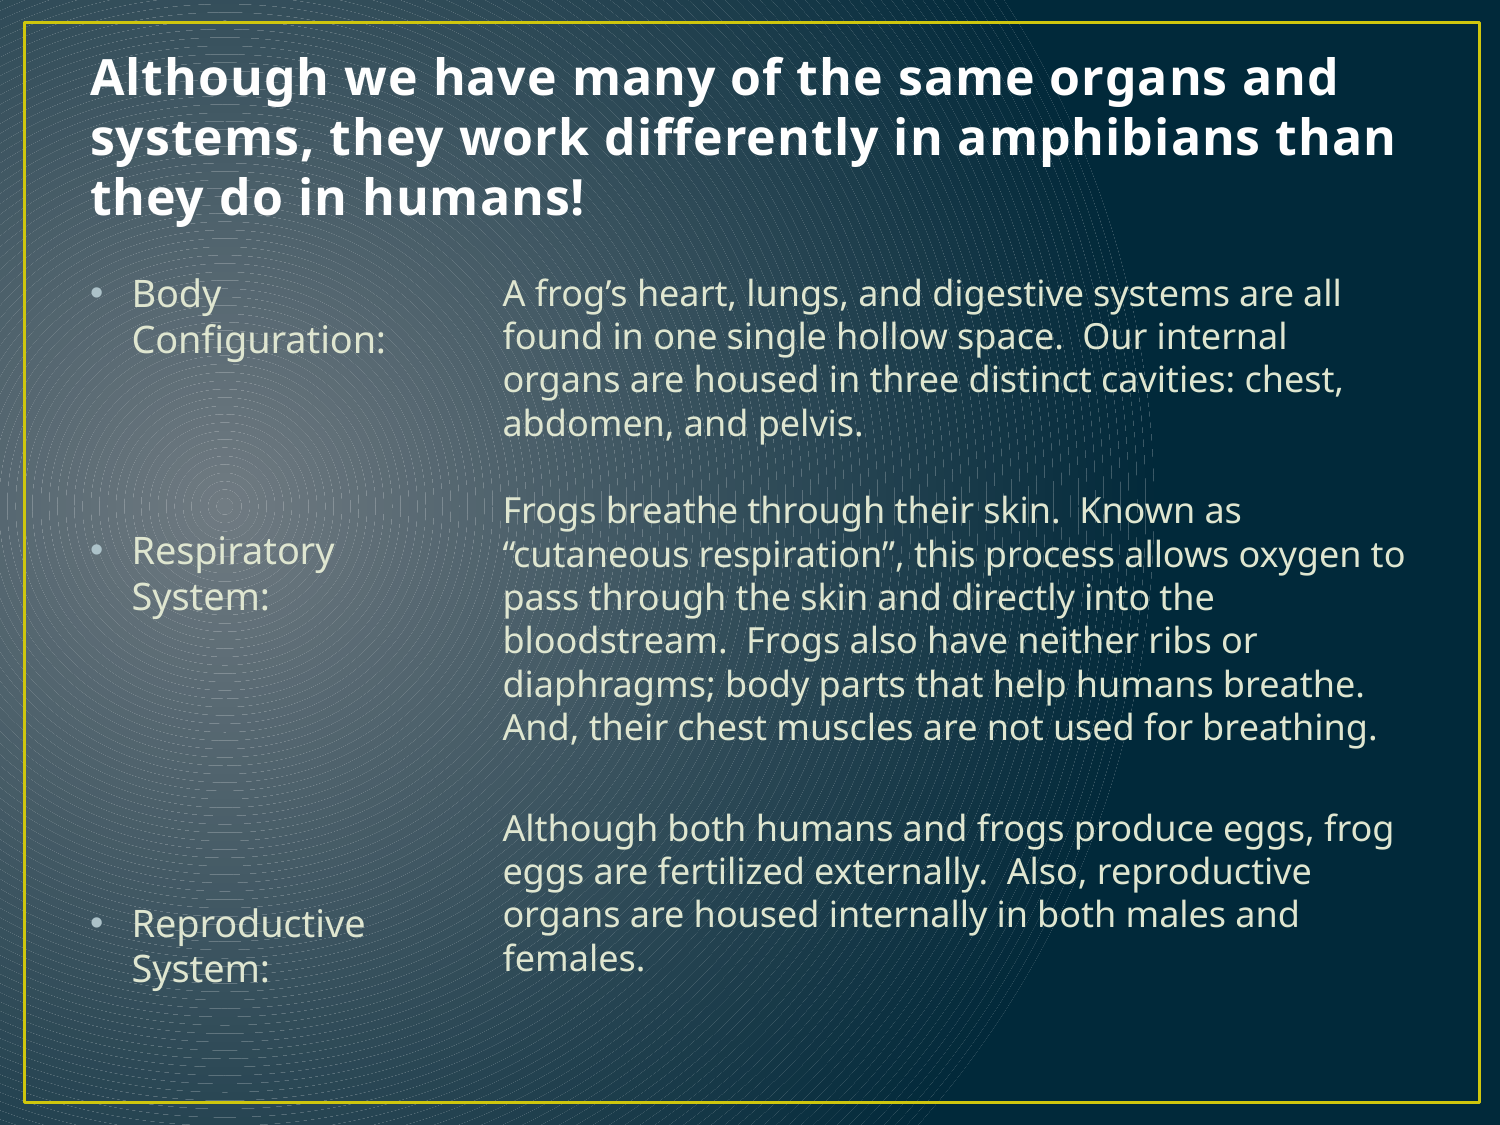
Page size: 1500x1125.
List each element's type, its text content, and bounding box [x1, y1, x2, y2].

title Although we have many of the same organs and systems, they work differently in amphibians than they do in humans! [75, 45, 1425, 233]
list A frog’s heart, lungs, and digestive systems are all found in one single hollow space. Our internal organs are housed in three distinct cavities: chest, abdomen, and pelvis. Frogs breathe through their skin. Known as “cutaneous respiration”, this process allows oxygen to pass through the skin and directly into the bloodstream. Frogs also have neither ribs or diaphragms; body parts that help humans breathe. And, their chest muscles are not used for breathing. Although both humans and frogs produce eggs, frog eggs are fertilized externally. Also, reproductive organs are housed internally in both males and females. [487, 262, 1425, 1005]
list Body Configuration: Respiratory System: Reproductive System: [75, 262, 487, 1005]
